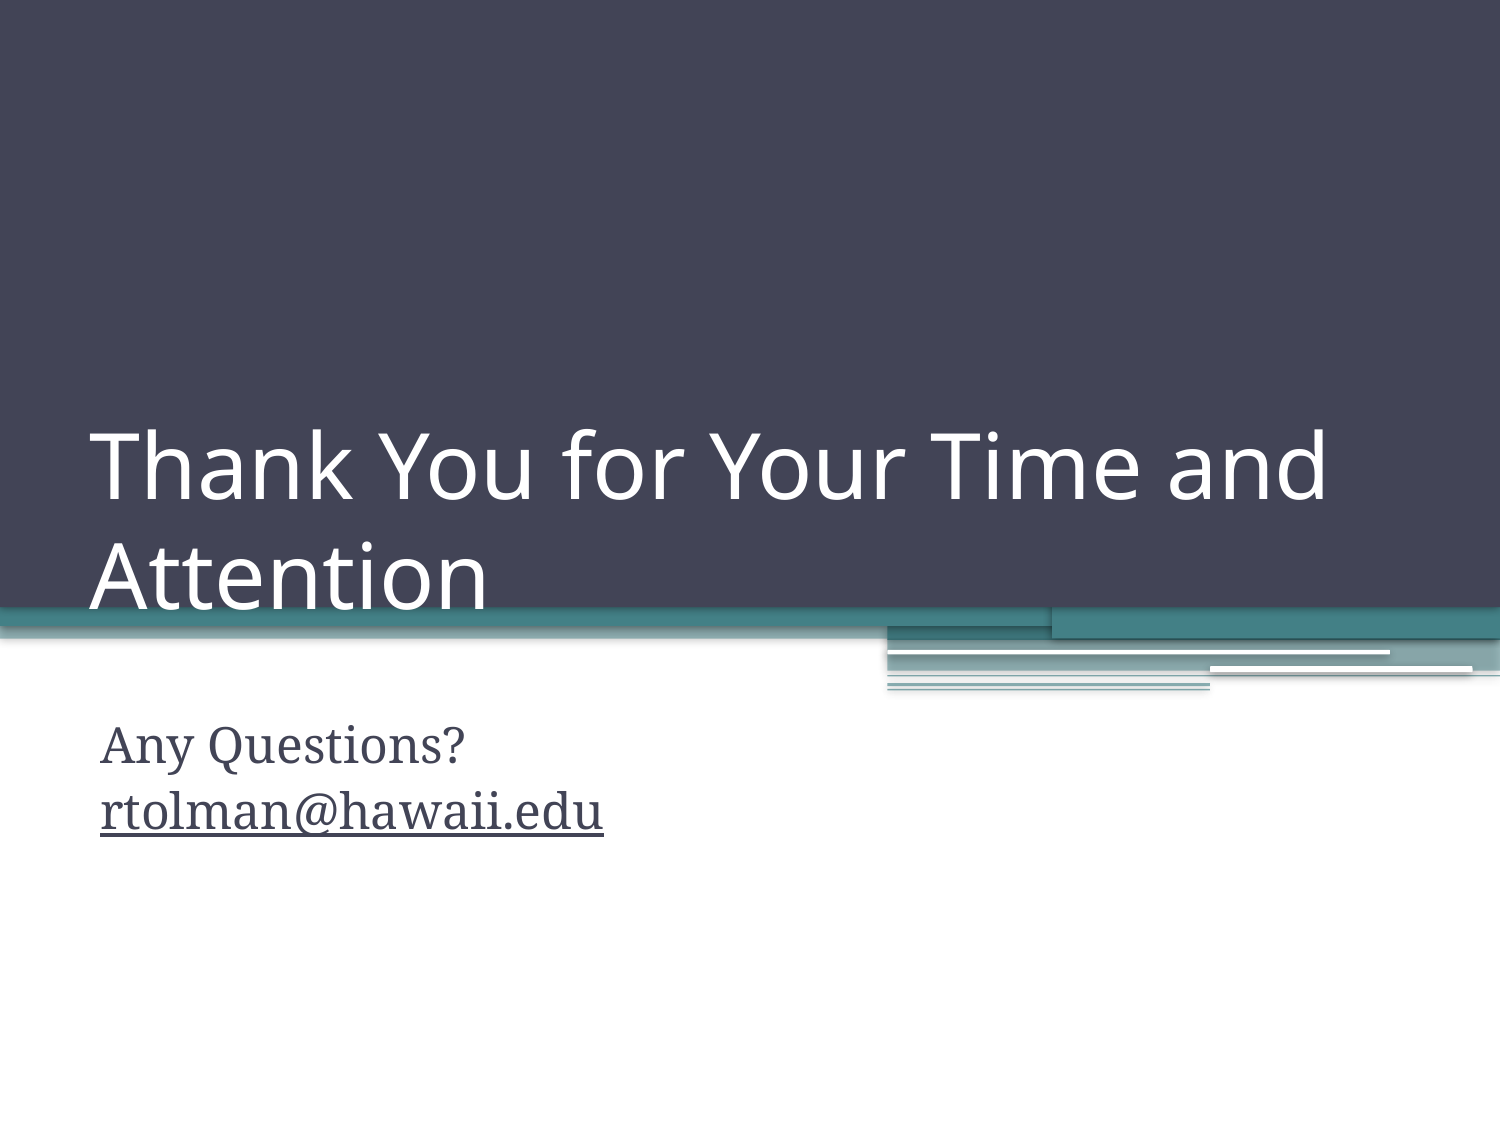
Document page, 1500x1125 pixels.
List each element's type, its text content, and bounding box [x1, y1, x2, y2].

title Thank You for Your Time and Attention [75, 394, 1463, 636]
subtitle Any Questions? rtolman@hawaii.edu [75, 639, 888, 928]
